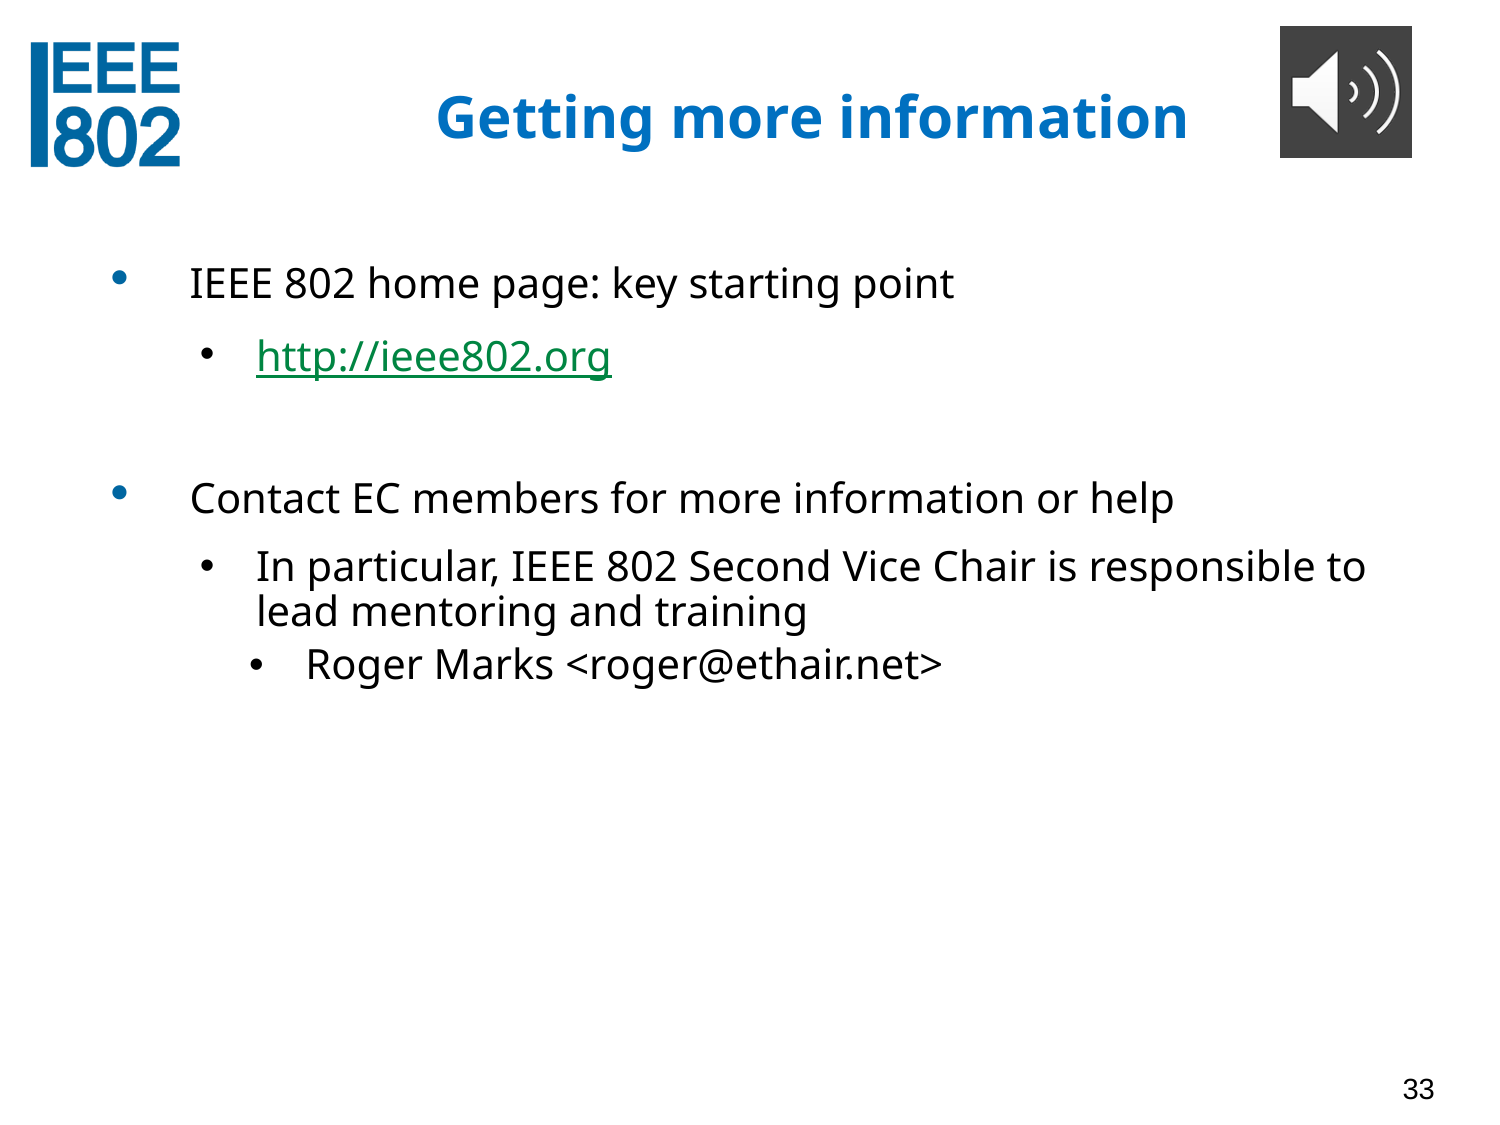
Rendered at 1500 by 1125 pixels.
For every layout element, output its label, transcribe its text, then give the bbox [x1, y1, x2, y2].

list IEEE 802 home page: key starting point http://ieee802.org Contact EC members for more information or help In particular, IEEE 802 Second Vice Chair is responsible to lead mentoring and training Roger Marks <roger@ethair.net> [112, 262, 1388, 976]
slide_number 33 [1387, 1062, 1460, 1101]
title Getting more information [212, 64, 1273, 151]
picture [22, 21, 188, 188]
picture [1278, 25, 1413, 160]
